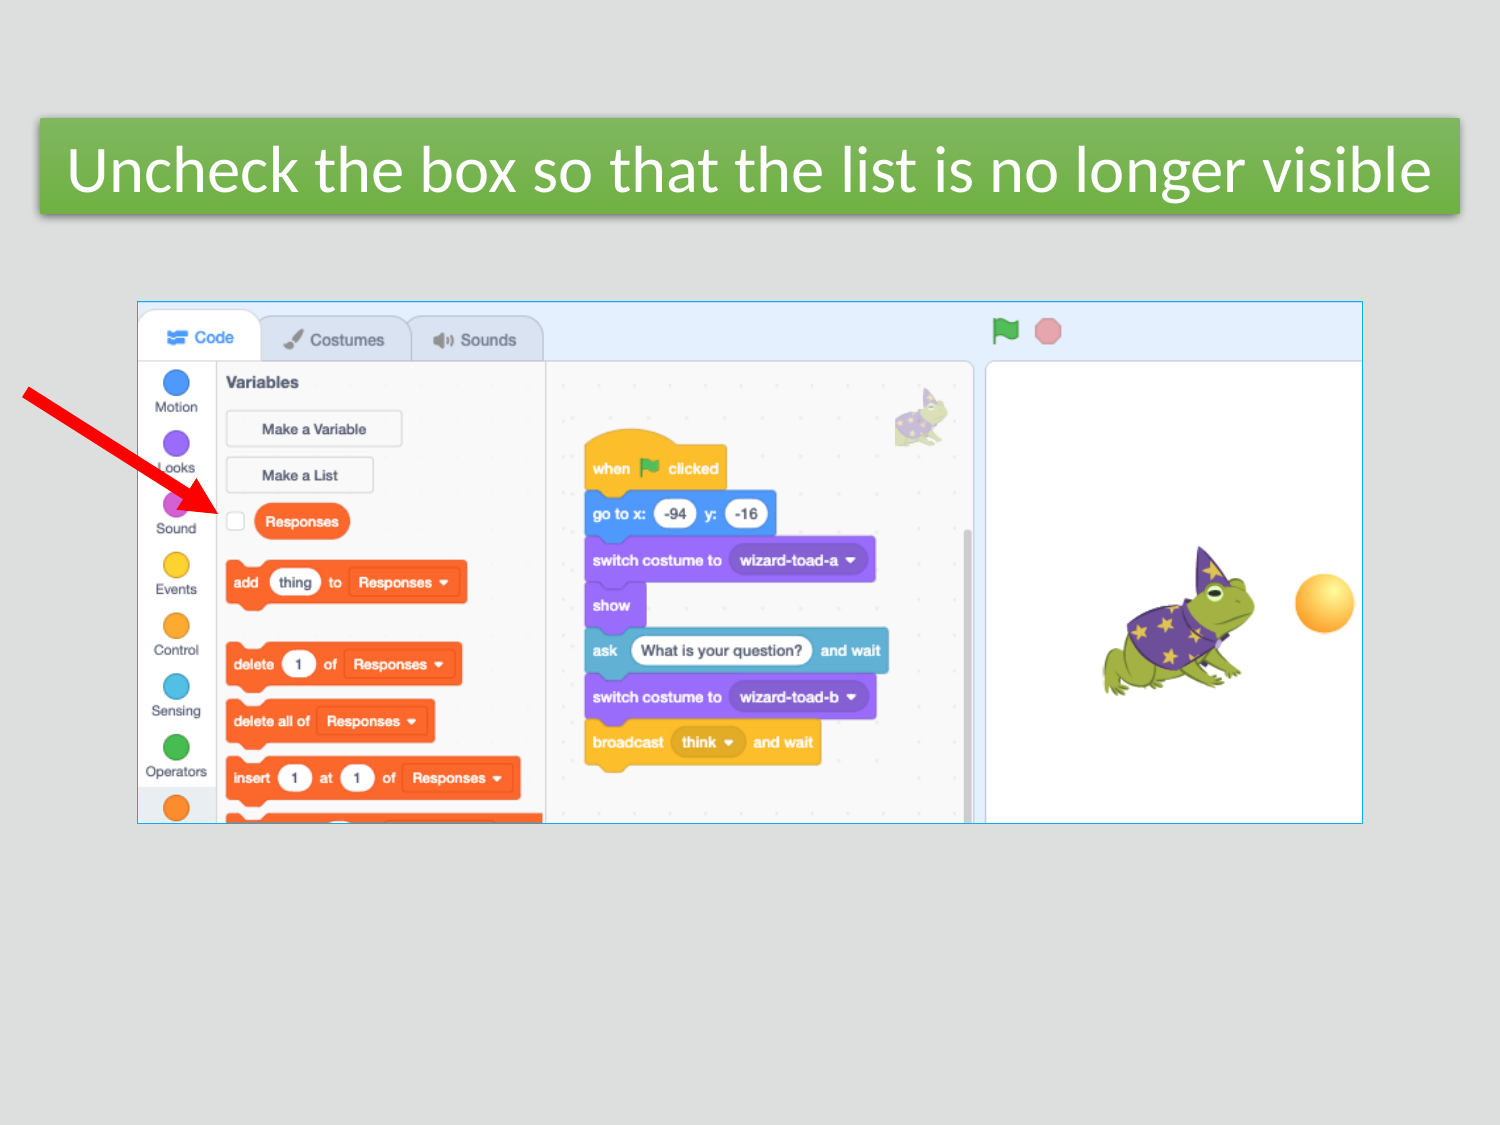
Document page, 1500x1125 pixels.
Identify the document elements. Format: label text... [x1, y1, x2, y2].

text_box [136, 301, 1364, 824]
text_box Uncheck the box so that the list is no longer visible [40, 118, 1460, 214]
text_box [25, 391, 219, 514]
